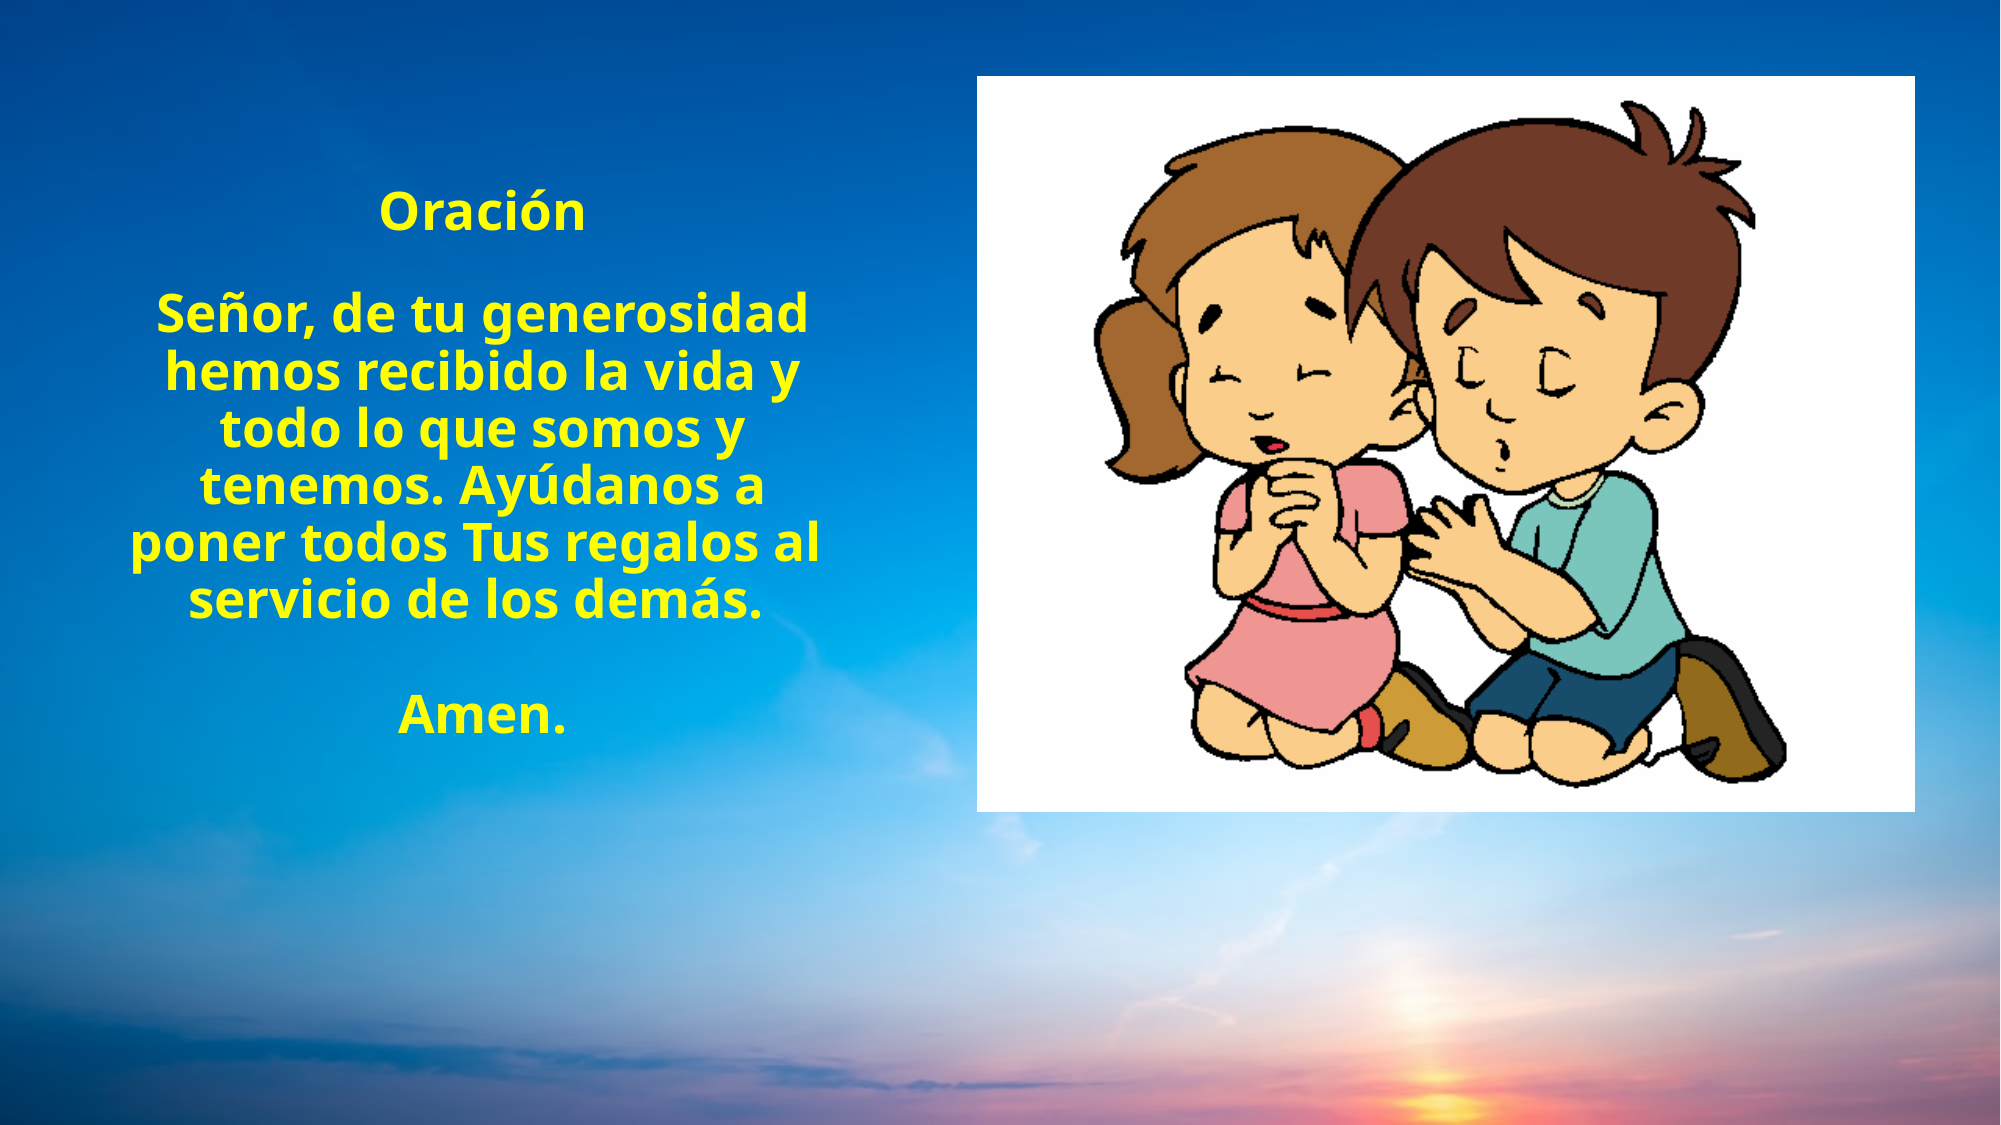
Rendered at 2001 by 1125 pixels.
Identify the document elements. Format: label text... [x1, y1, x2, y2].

title Oración Señor, de tu generosidad hemos recibido la vida y todo lo que somos y tenemos. Ayúdanos a poner todos Tus regalos al servicio de los demás. Amen. [109, 173, 857, 820]
picture [0, 0, 2001, 1125]
